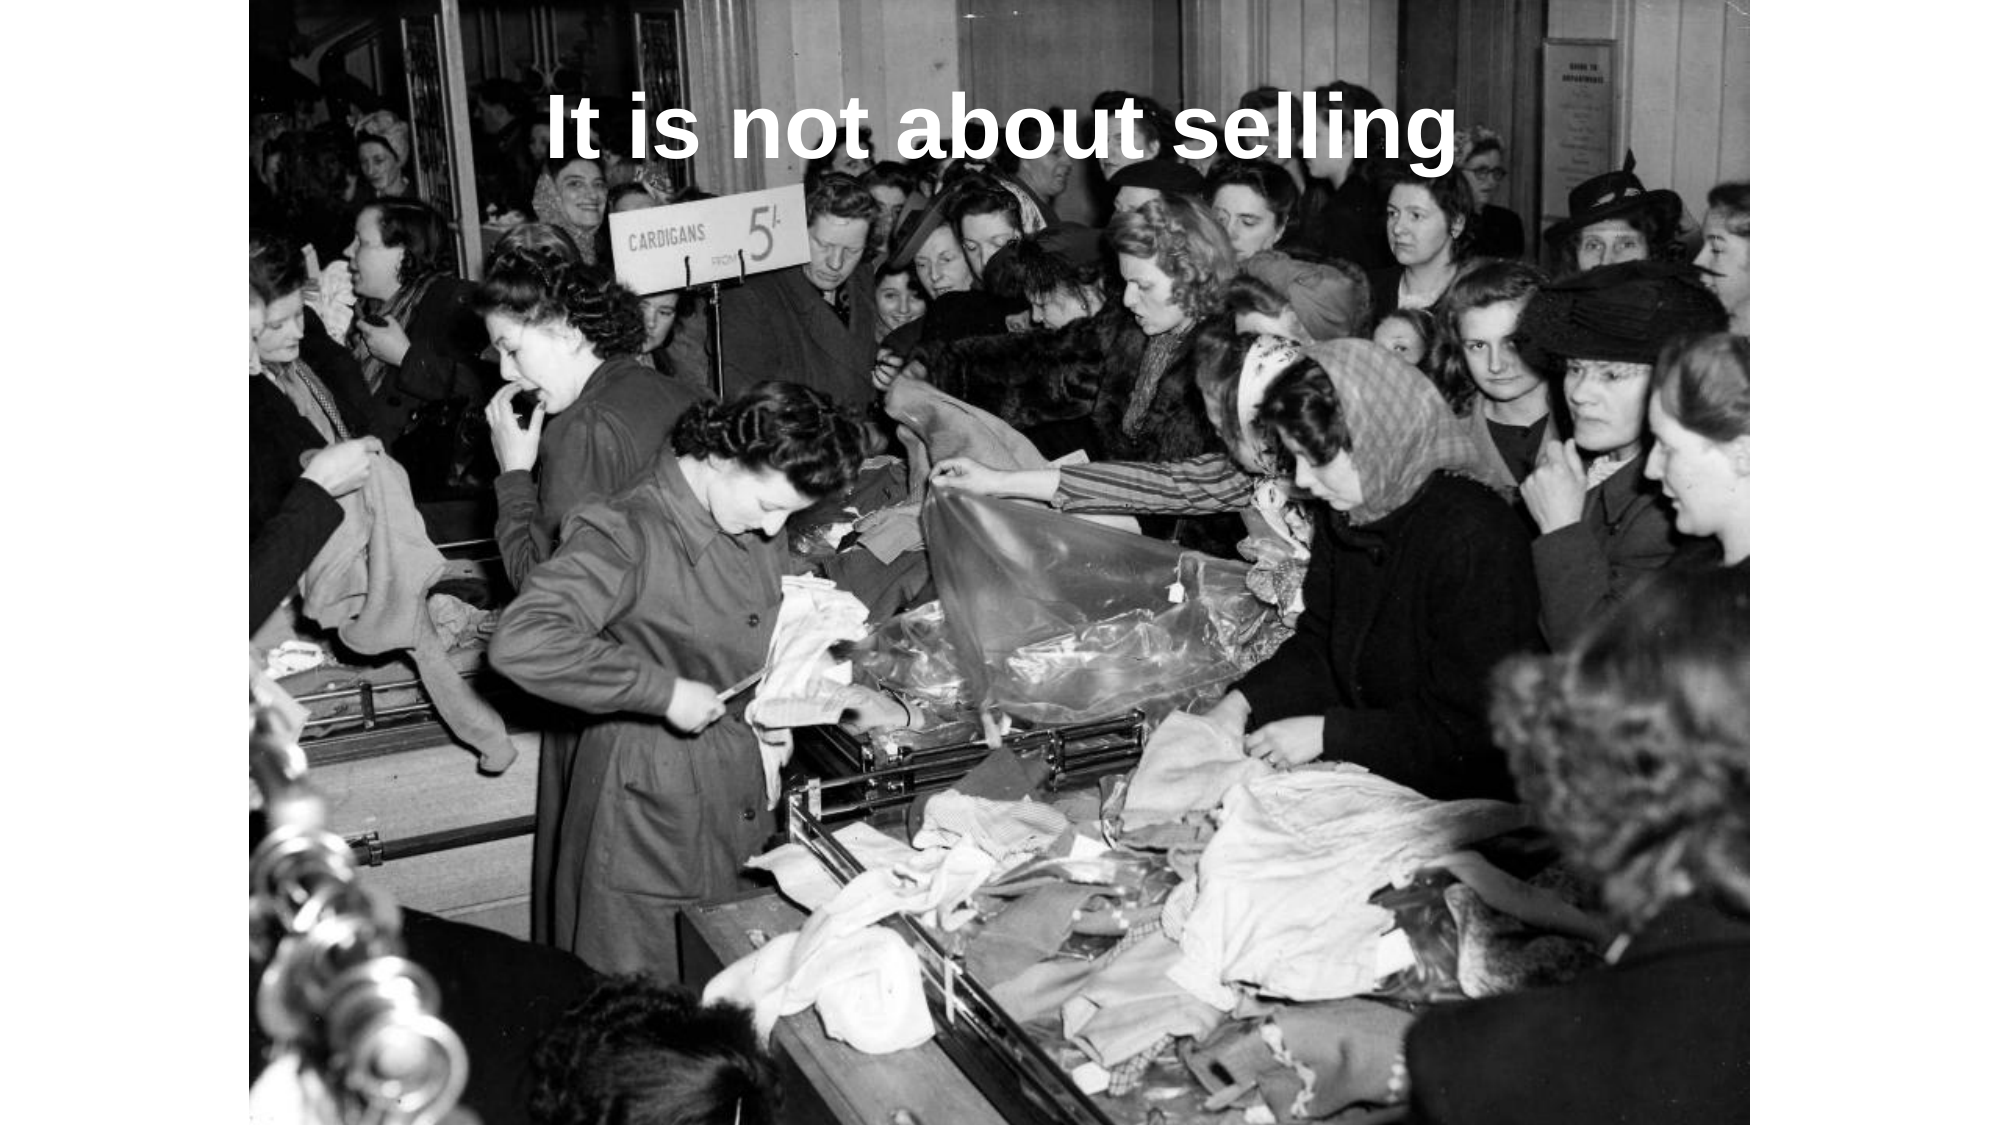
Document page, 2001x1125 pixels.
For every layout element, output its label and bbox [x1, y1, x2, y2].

picture [249, 0, 1750, 1125]
